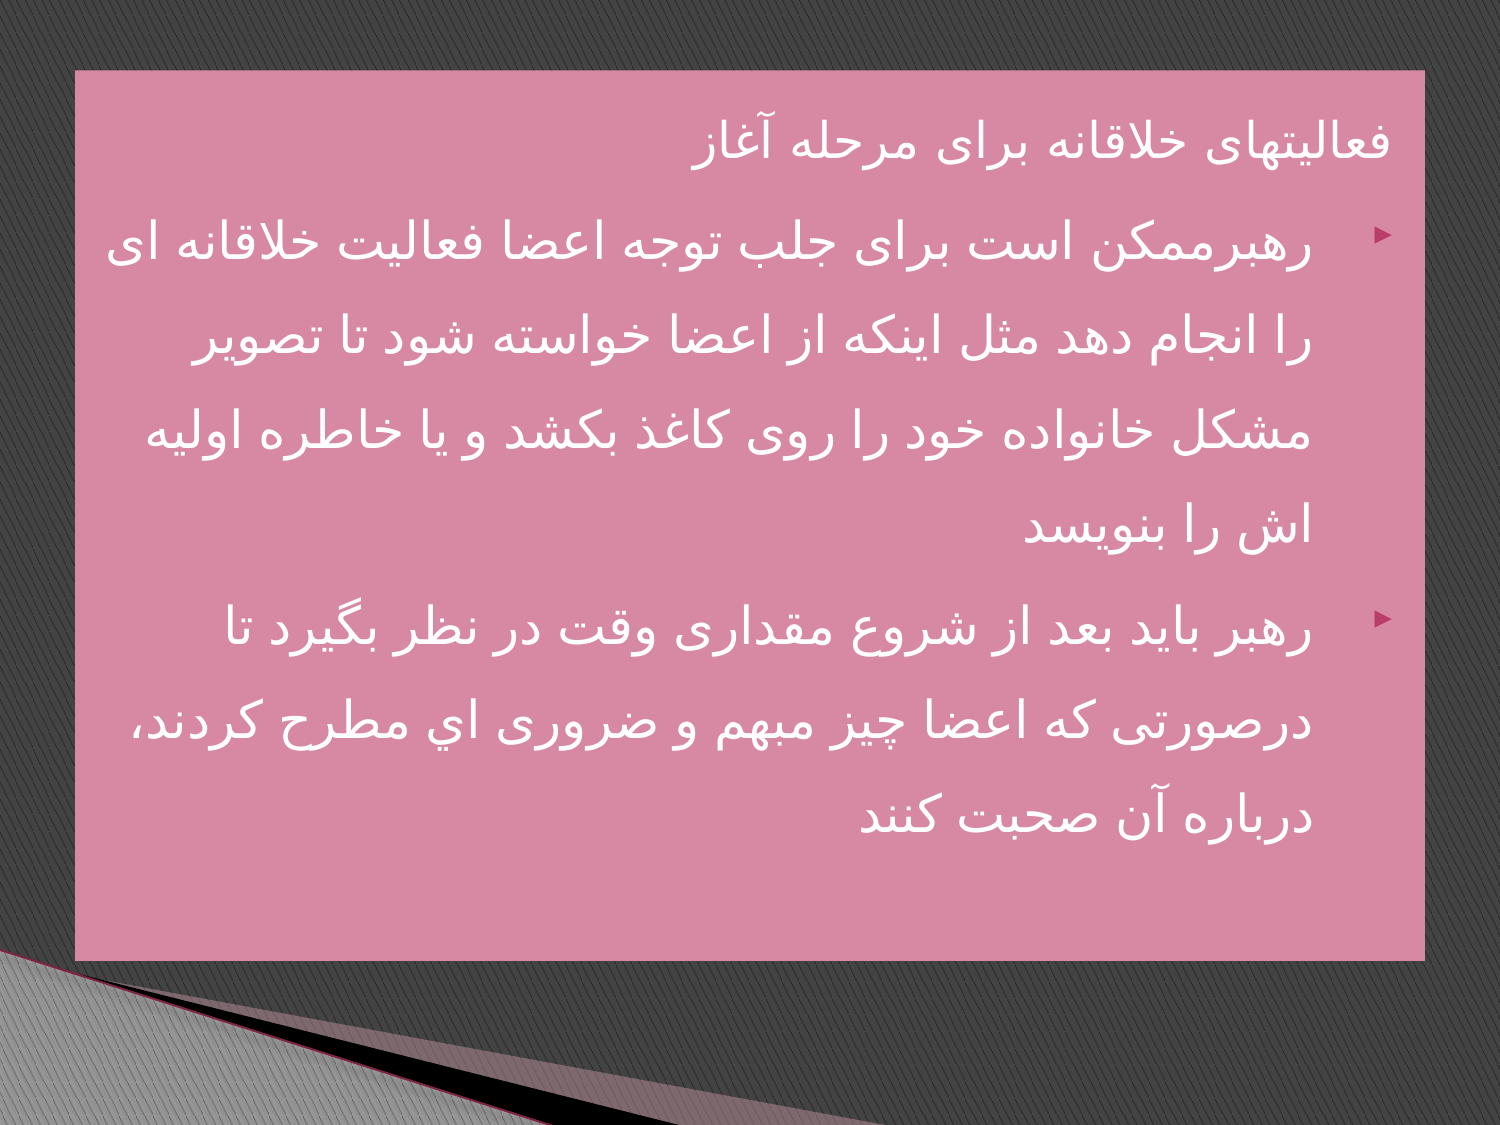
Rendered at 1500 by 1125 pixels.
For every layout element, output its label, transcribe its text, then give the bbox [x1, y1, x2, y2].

list فعالیتهای خلاقانه برای مرحله آغاز رهبرممکن است برای جلب توجه اعضا فعالیت خلاقانه ای را انجام دهد مثل اینکه از اعضا خواسته شود تا تصوير مشکل خانواده خود را روی کاغذ بکشد و یا خاطره اولیه اش را بنویسد رهبر باید بعد از شروع مقداری وقت در نظر بگیرد تا درصورتی که اعضا چیز مبهم و ضروری اي مطرح كردند، درباره آن صحبت کنند [75, 70, 1425, 961]
